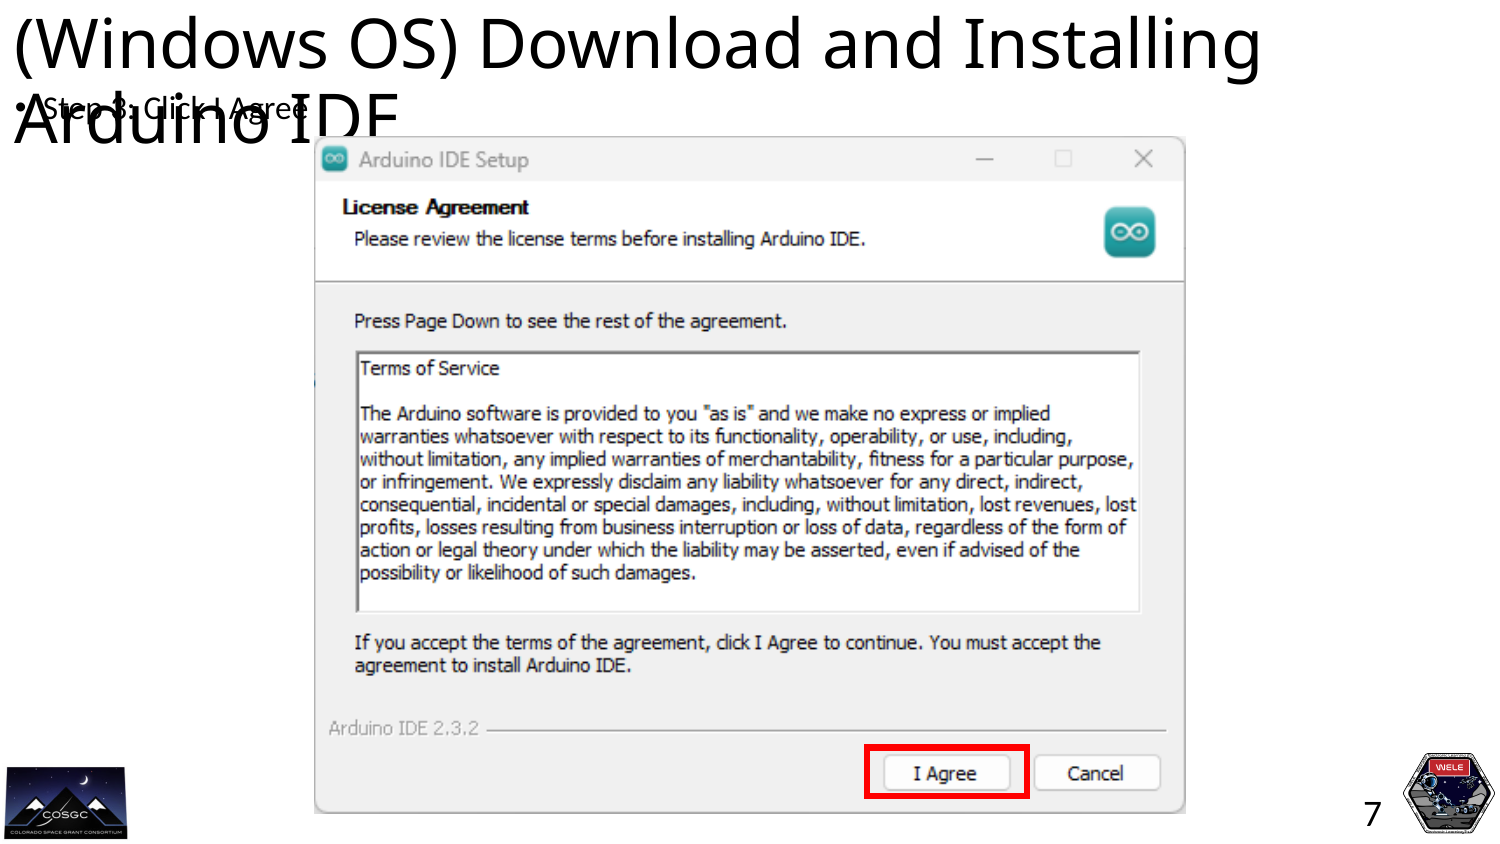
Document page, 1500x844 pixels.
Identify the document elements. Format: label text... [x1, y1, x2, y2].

picture [1403, 753, 1495, 834]
picture [314, 136, 1186, 814]
picture [2, 763, 130, 844]
slide_number 7 [1059, 782, 1397, 827]
title (Windows OS) Download and Installing Arduino IDE [0, 2, 1500, 83]
list Step 3: Click I Agree [0, 83, 1500, 129]
